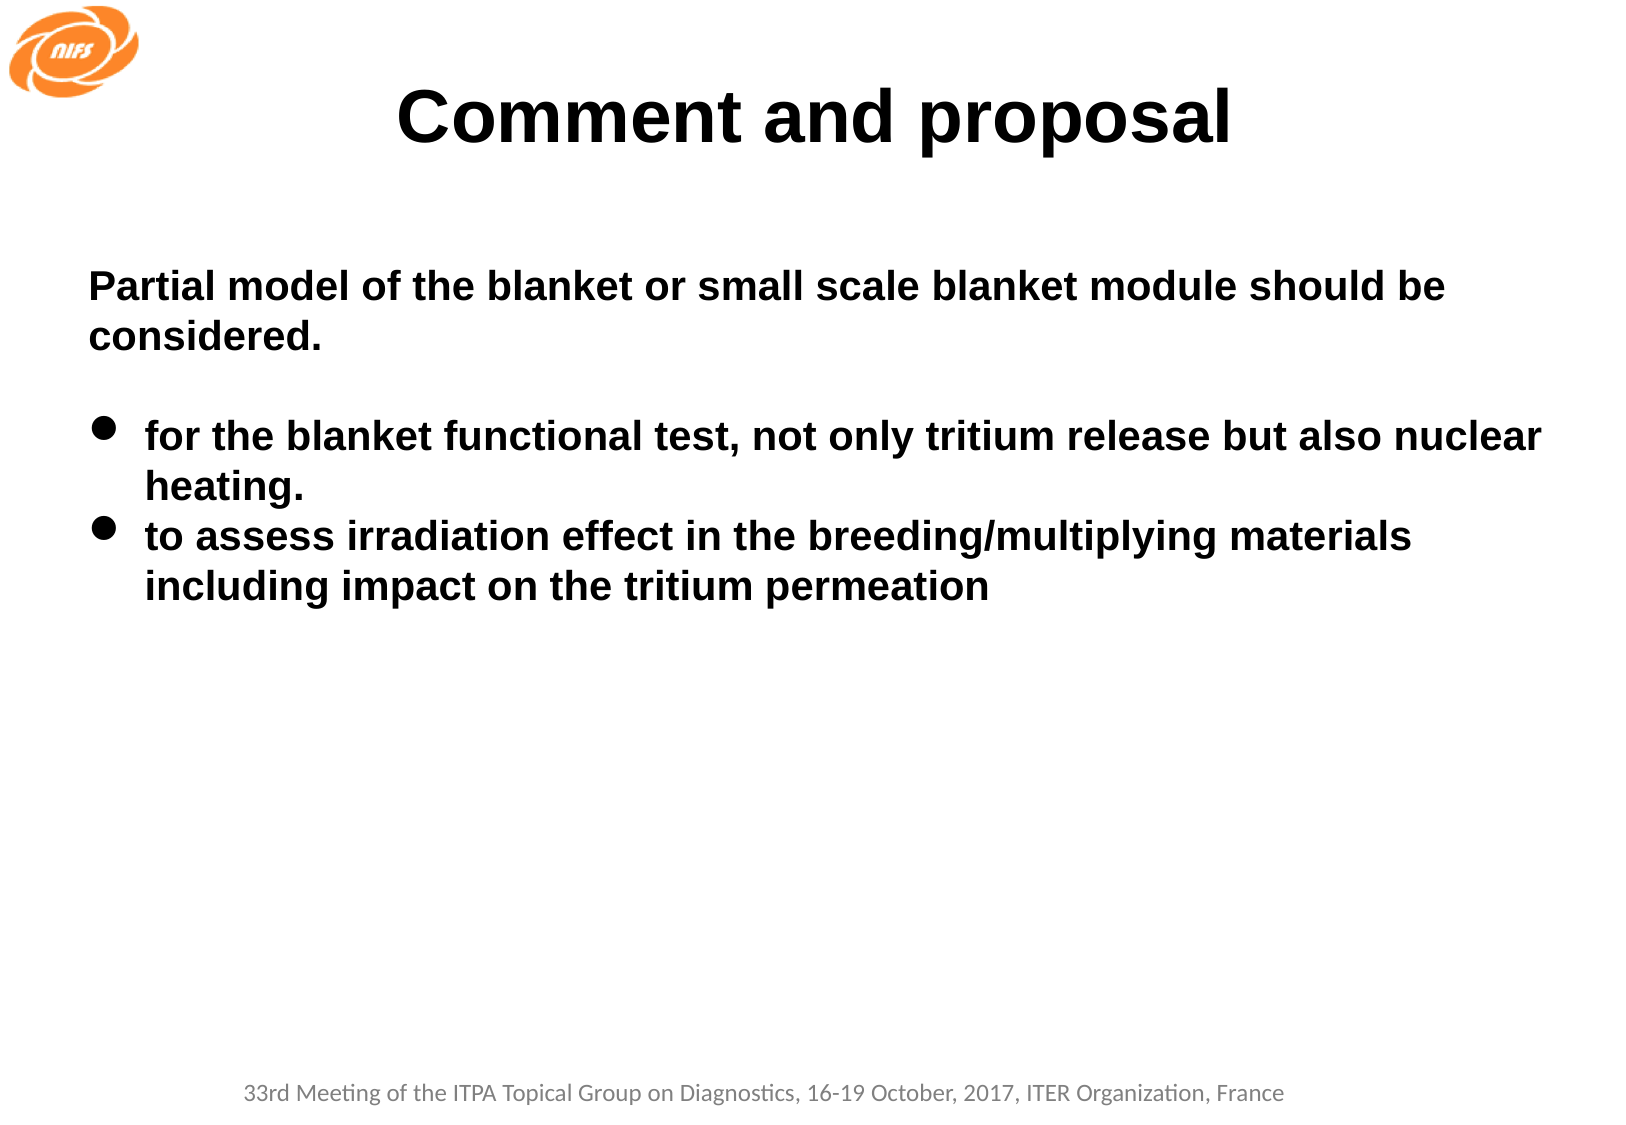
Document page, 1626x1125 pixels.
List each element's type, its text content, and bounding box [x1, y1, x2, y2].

text_box Partial model of the blanket or small scale blanket module should be considered. for the blanket functional test, not only tritium release but also nuclear heating. to assess irradiation effect in the breeding/multiplying materials including impact on the tritium permeation [73, 251, 1588, 667]
footer 33rd Meeting of the ITPA Topical Group on Diagnostics, 16-19 October, 2017, ITER Organization, France [205, 1058, 1325, 1125]
picture [8, 5, 139, 99]
text_box Comment and proposal [382, 59, 1250, 165]
